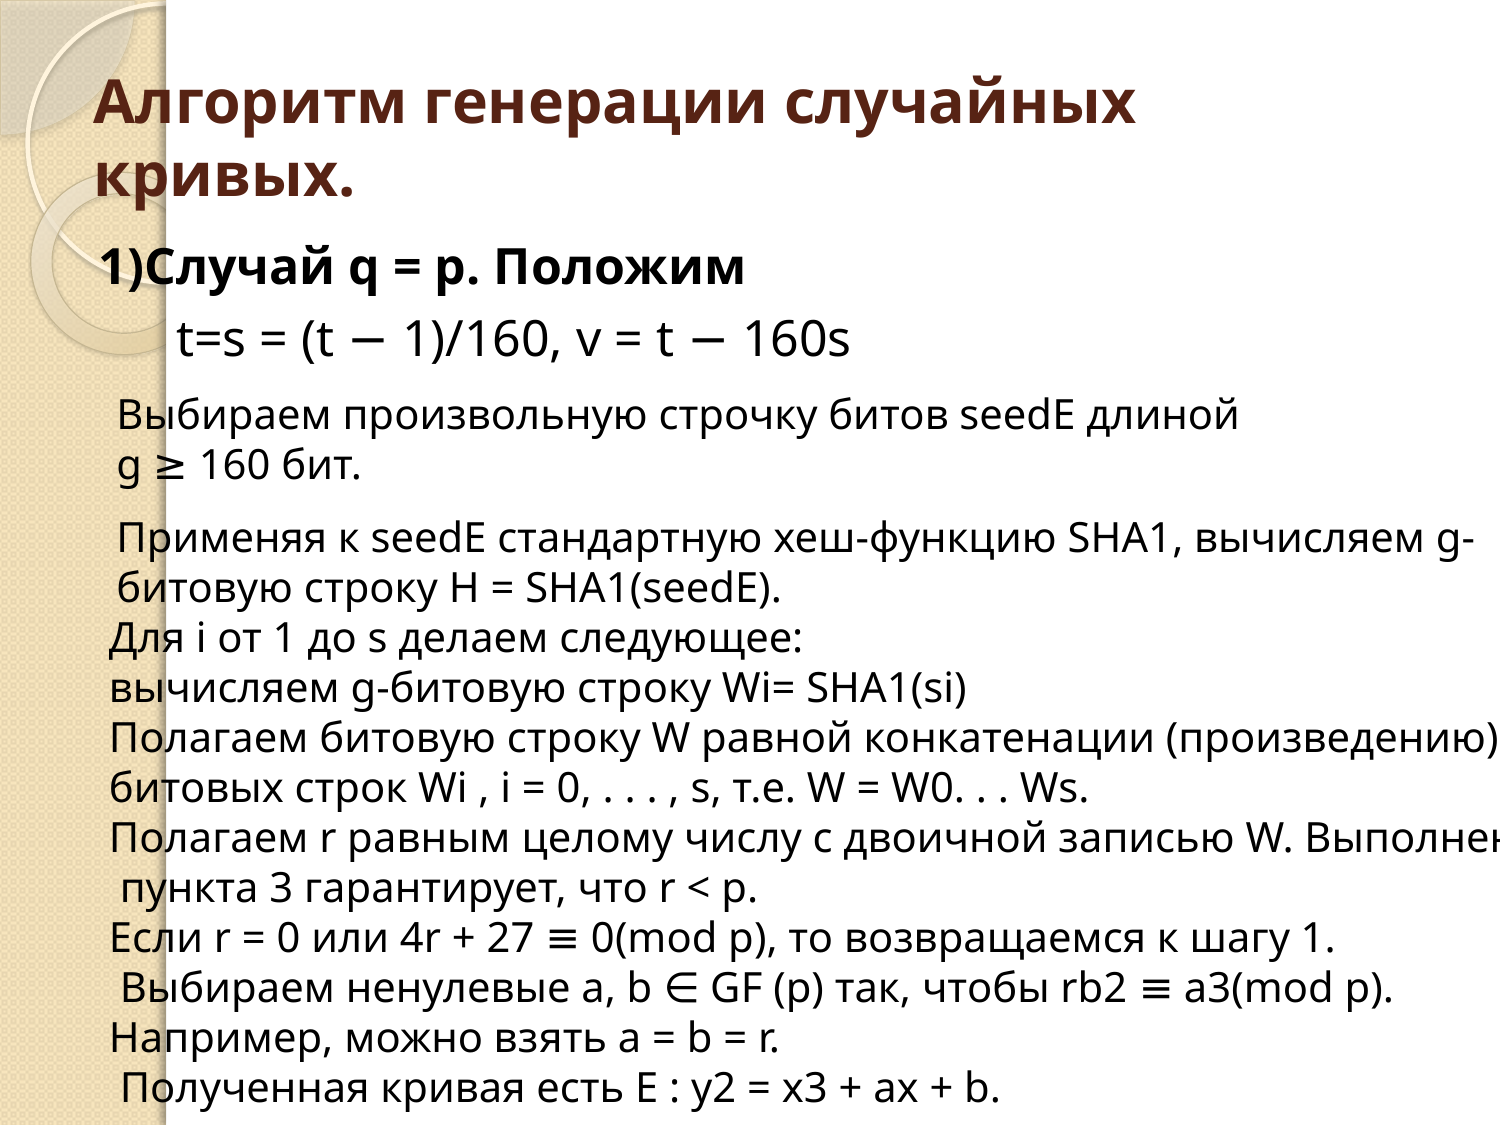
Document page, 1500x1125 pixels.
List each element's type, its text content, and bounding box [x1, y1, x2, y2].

text_box Выбираем произвольную строчку битов seedE длиной g ≥ 160 бит. [101, 380, 1441, 496]
text_box Применяя к seedE стандартную хеш-функцию SHА1, вычисляем g- битовую строку H = SHA1(seedE). [101, 503, 1500, 603]
title Алгоритм генерации случайных кривых. [79, 54, 1430, 218]
text_box 1)Случай q = p. Положим [84, 226, 775, 302]
text_box Для i от 1 до s делаем следующее: вычисляем g-битовую строку Wi= SHА1(si) Полагаем битовую строку W равной конкатенации (произведению) битовых строк Wi , i = 0, . . . , s, т.е. W = W0. . . Ws. Полагаем r равным целому числу с двоичной записью W. Выполнение пункта 3 гарантирует, что r < p. Если r = 0 или 4r + 27 ≡ 0(mod p), то возвращаемся к шагу 1. Выбираем ненулевые a, b ∈ GF (p) так, чтобы rb2 ≡ a3(mod p). Например, можно взять a = b = r. Полученная кривая есть E : y2 = x3 + ax + b. [94, 603, 1500, 1118]
